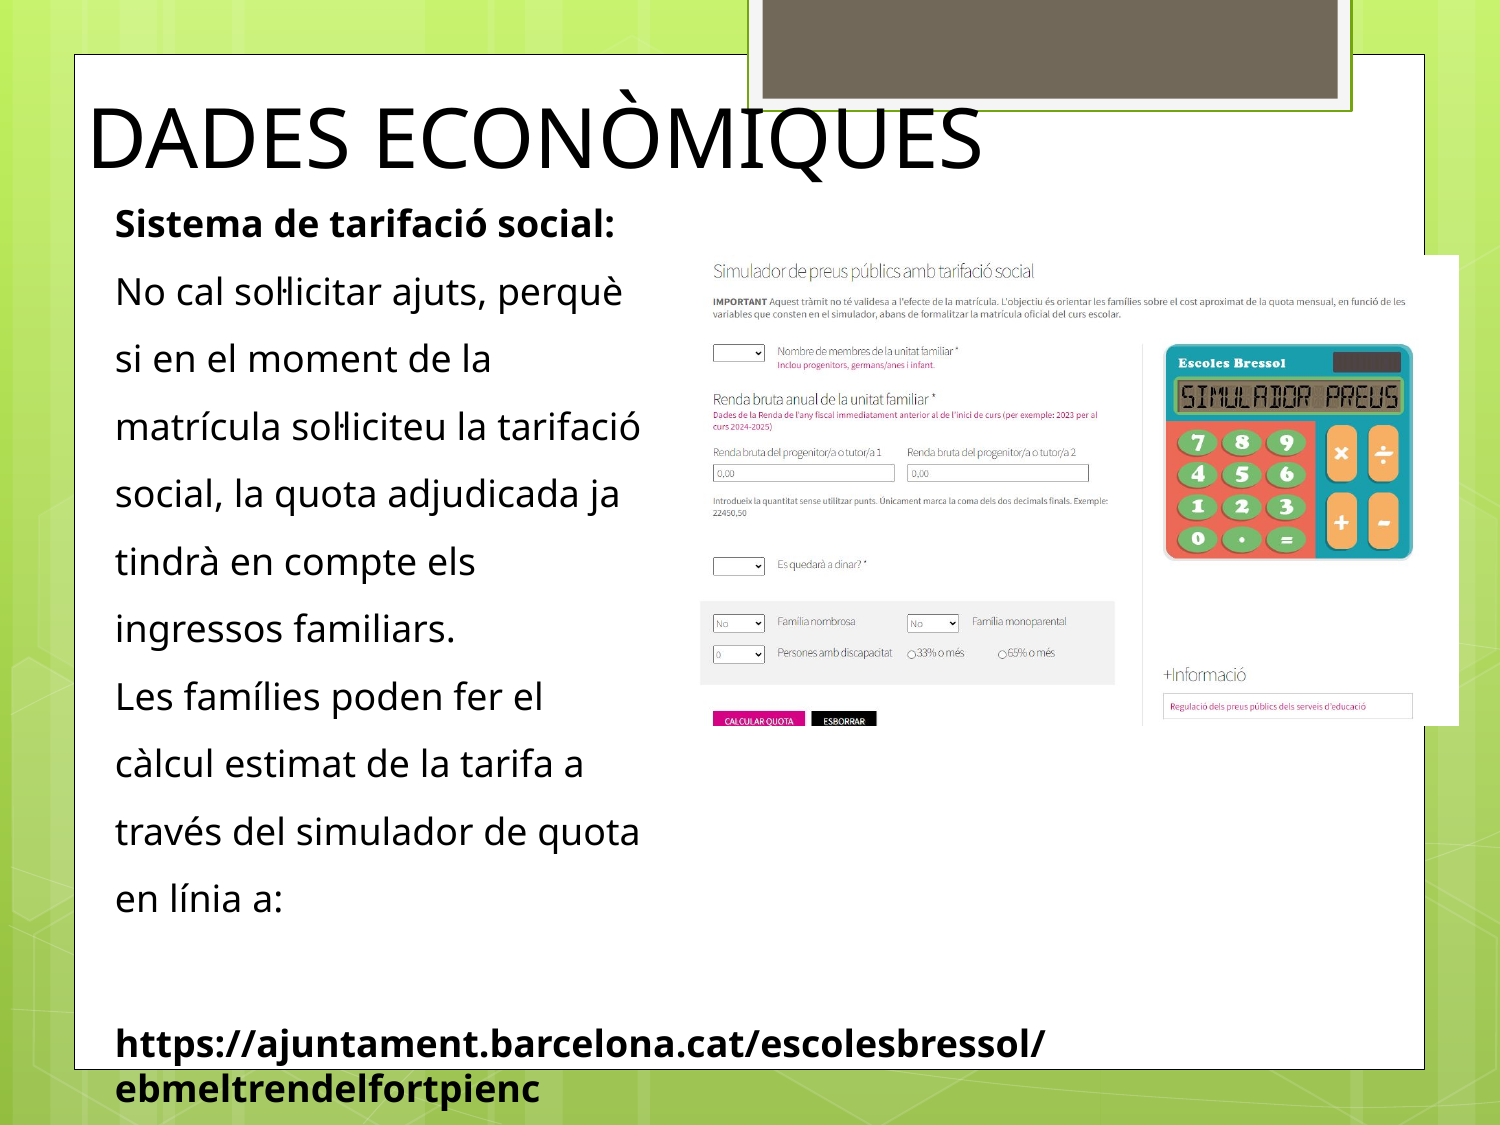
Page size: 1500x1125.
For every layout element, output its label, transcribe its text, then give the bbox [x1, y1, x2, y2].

text_box Sistema de tarifació social: No cal sol·licitar ajuts, perquè si en el moment de la matrícula sol·liciteu la tarifació social, la quota adjudicada ja tindrà en compte els ingressos familiars. Les famílies poden fer el càlcul estimat de la tarifa a través del simulador de quota en línia a: [100, 192, 668, 1012]
picture [672, 255, 1459, 726]
text_box https://ajuntament.barcelona.cat/escolesbressol/ebmeltrendelfortpienc [100, 1012, 1447, 1117]
title DADES ECONÒMIQUES [71, 5, 1388, 193]
